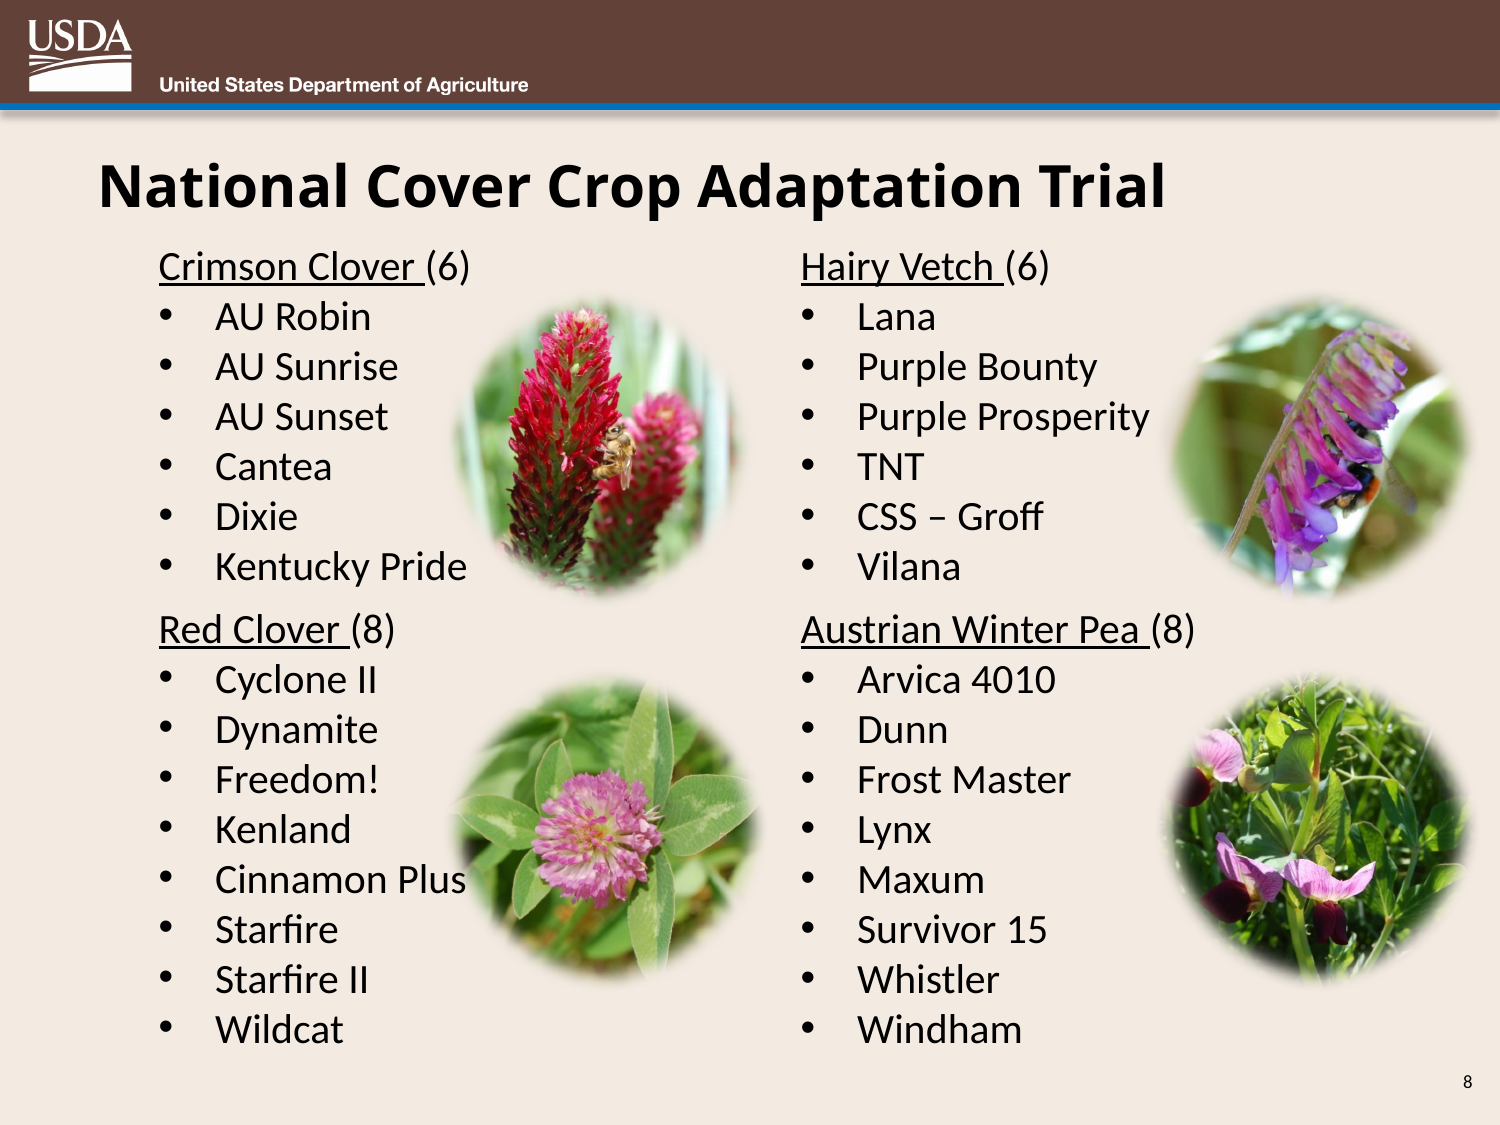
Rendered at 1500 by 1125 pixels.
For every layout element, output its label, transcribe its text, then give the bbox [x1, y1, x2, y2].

picture [440, 664, 771, 995]
text_box Crimson Clover (6) AU Robin AU Sunrise AU Sunset Cantea Dixie Kentucky Pride Red Clover (8) Cyclone II Dynamite Freedom! Kenland Cinnamon Plus Starfire Starfire II Wildcat [143, 231, 637, 1059]
text_box Hairy Vetch (6) Lana Purple Bounty Purple Prosperity TNT CSS – Groff Vilana Austrian Winter Pea (8) Arvica 4010 Dunn Frost Master Lynx Maxum Survivor 15 Whistler Windham [785, 231, 1405, 1060]
picture [440, 285, 756, 611]
picture [1152, 285, 1483, 610]
picture [1152, 664, 1483, 994]
picture [28, 19, 528, 95]
text_box National Cover Crop Adaptation Trial [78, 137, 1434, 232]
